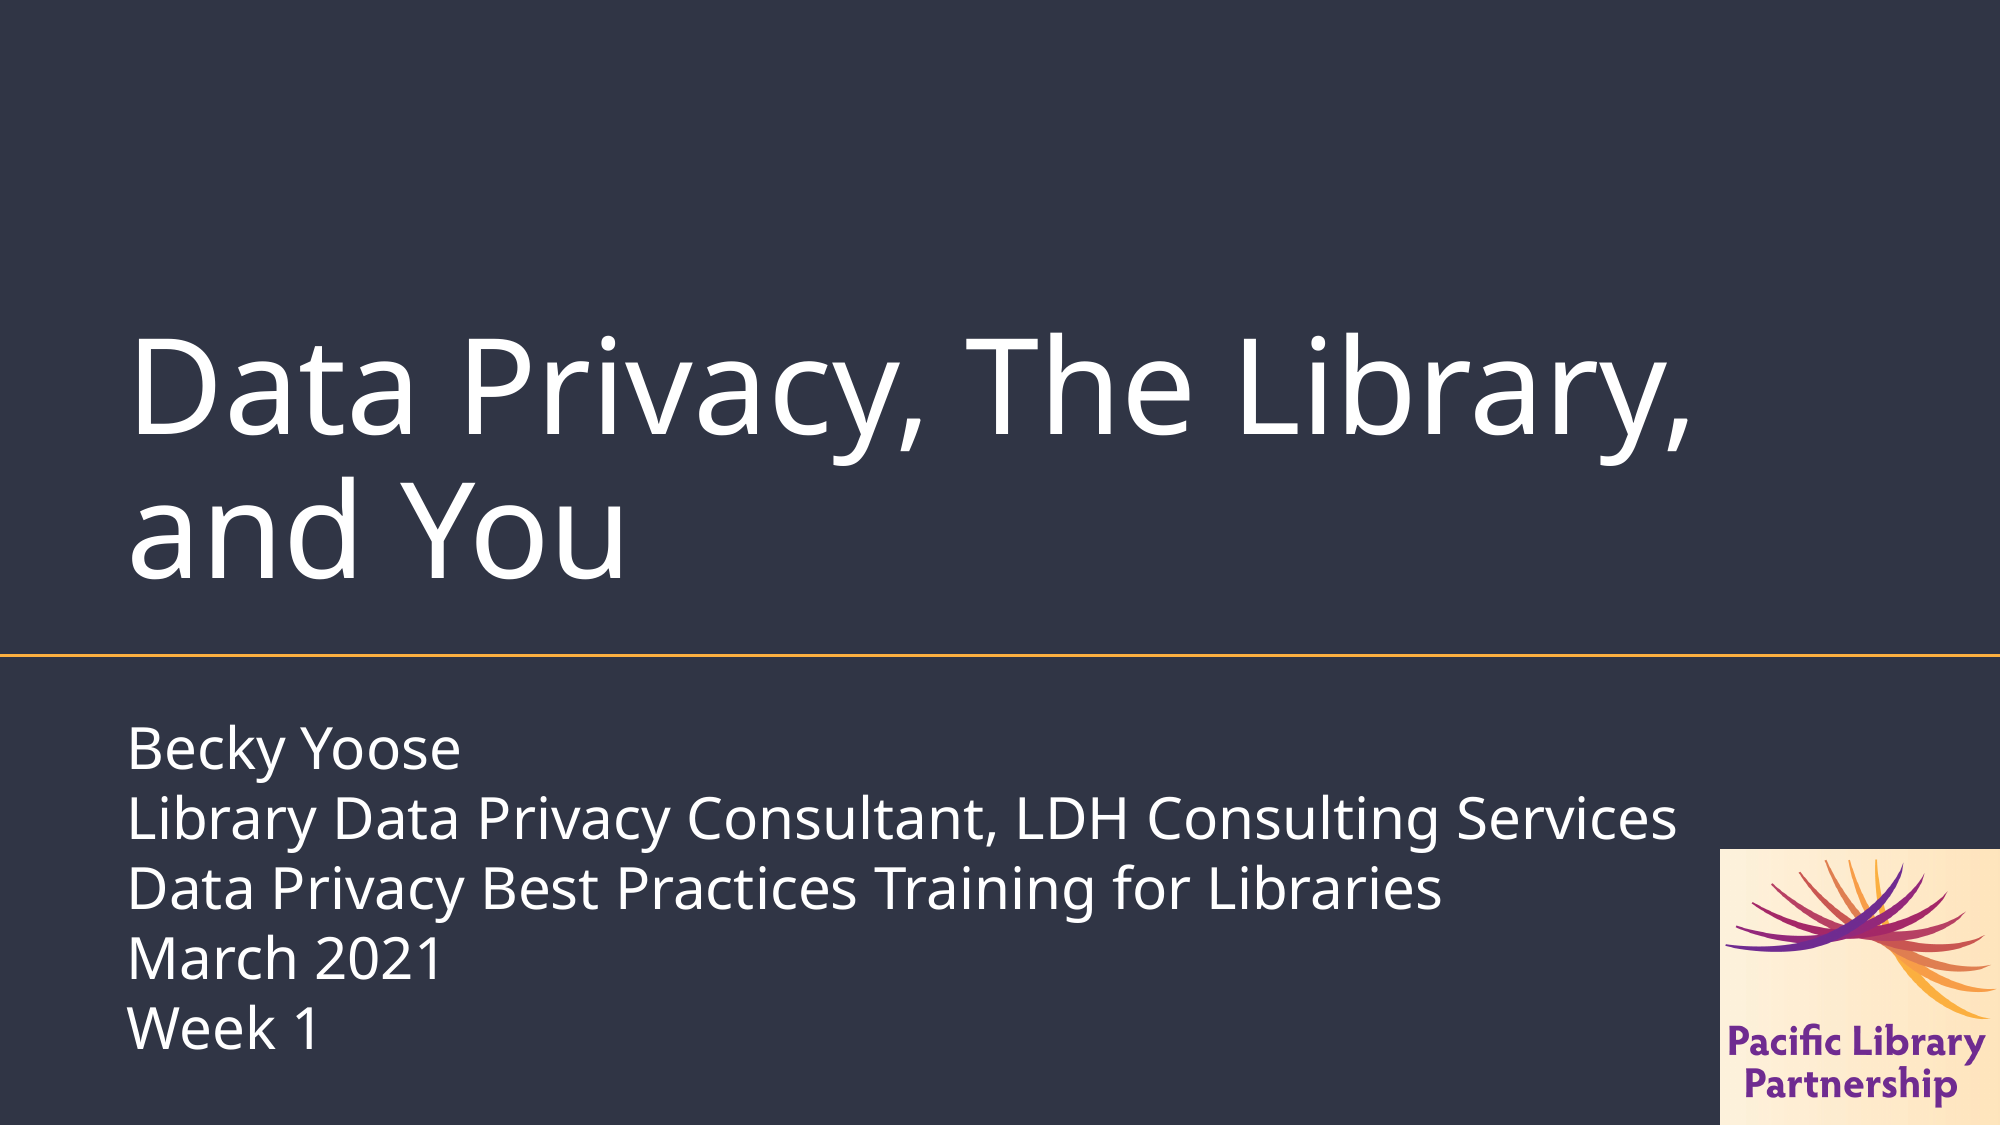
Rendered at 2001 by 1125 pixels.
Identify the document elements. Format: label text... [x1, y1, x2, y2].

title Data Privacy, The Library, and You [111, 275, 1889, 623]
subtitle Becky Yoose Library Data Privacy Consultant, LDH Consulting Services Data Privacy Best Practices Training for Libraries March 2021 Week 1 [111, 696, 1889, 834]
picture [1720, 849, 2000, 1125]
